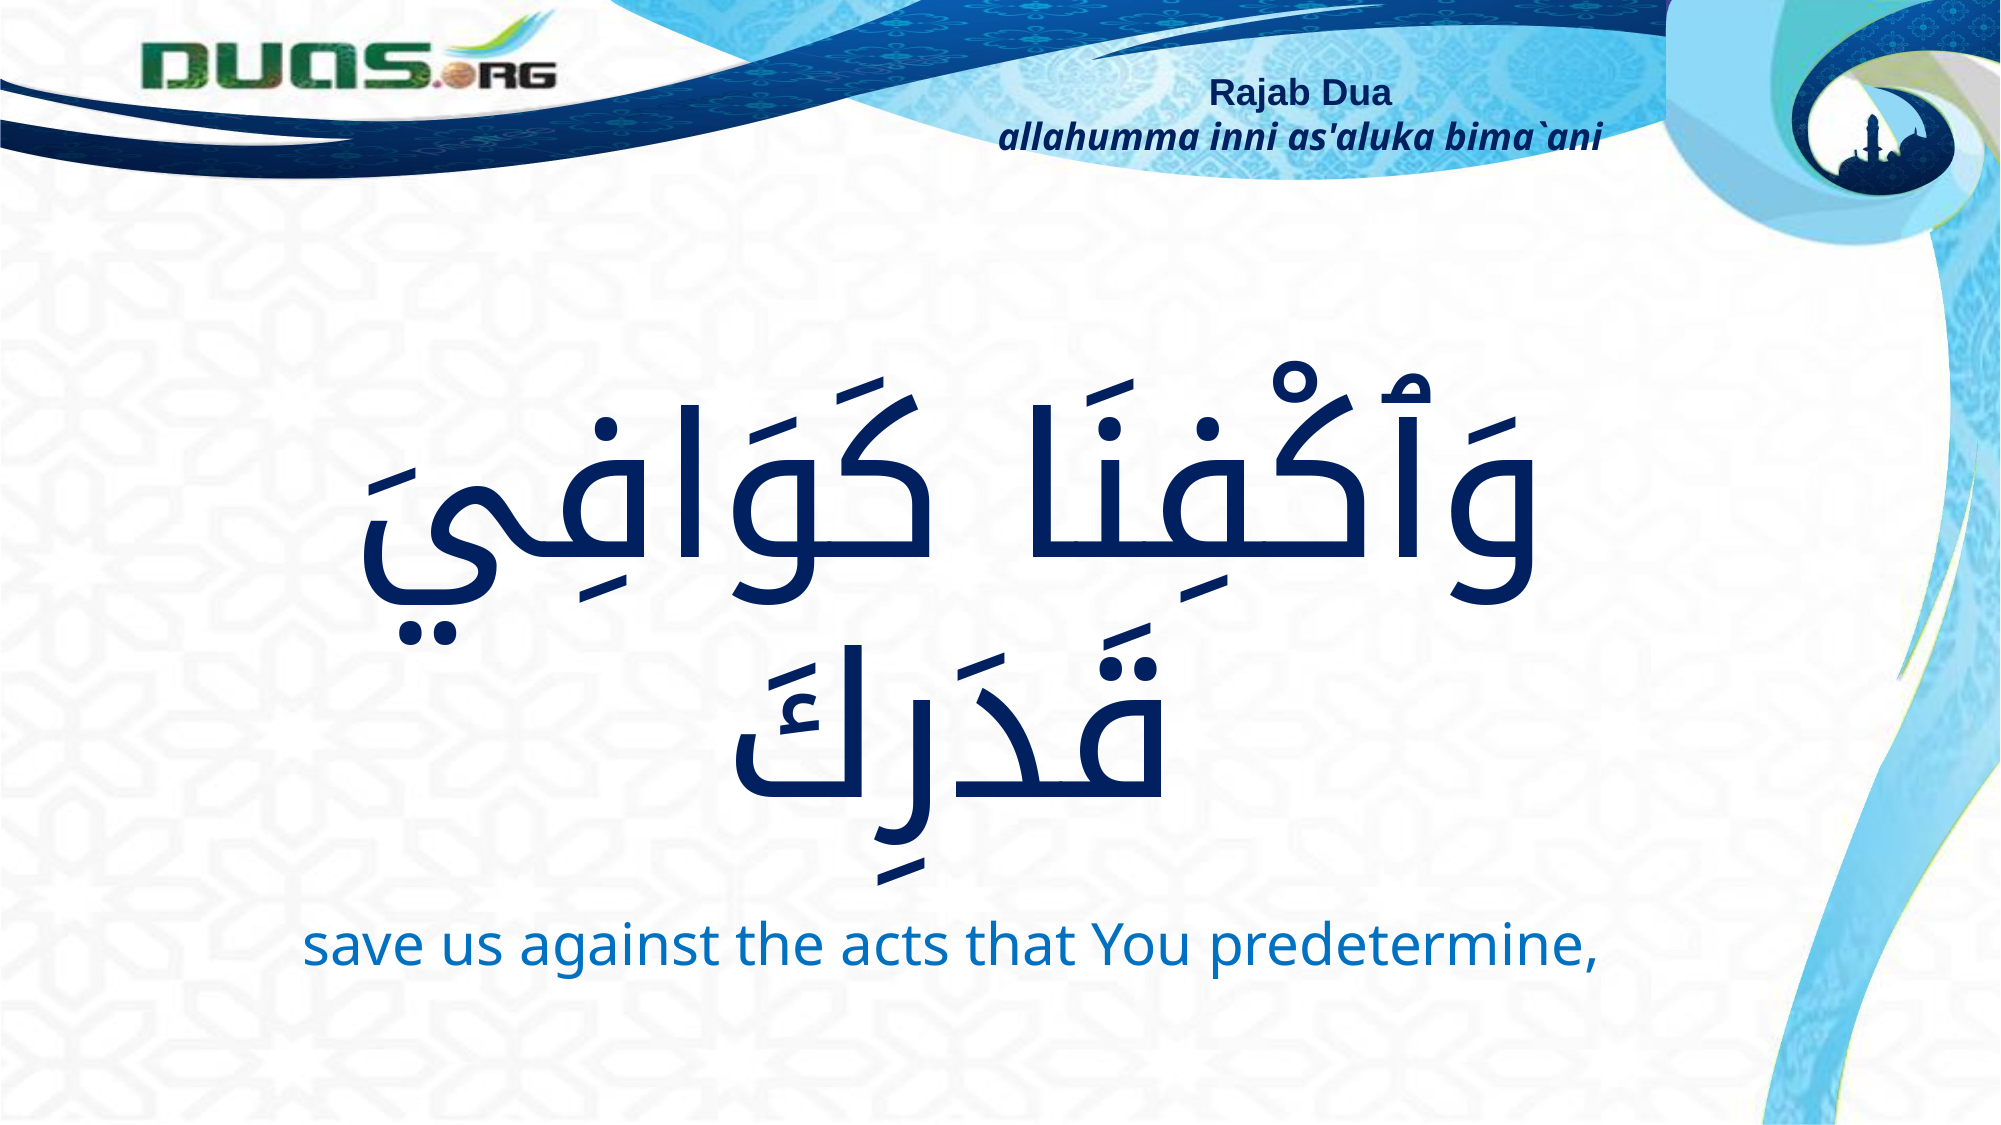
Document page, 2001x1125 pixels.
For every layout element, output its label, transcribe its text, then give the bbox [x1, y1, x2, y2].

text_box وَٱكْفِنَا كَوَافِيَ قَدَرِكَ save us against the acts that You predetermine, wakfina kawafiya qadarika [276, 350, 1626, 1125]
picture [0, 0, 2001, 1125]
text_box Rajab Dua allahumma inni as'aluka bima`ani [982, 61, 1619, 211]
